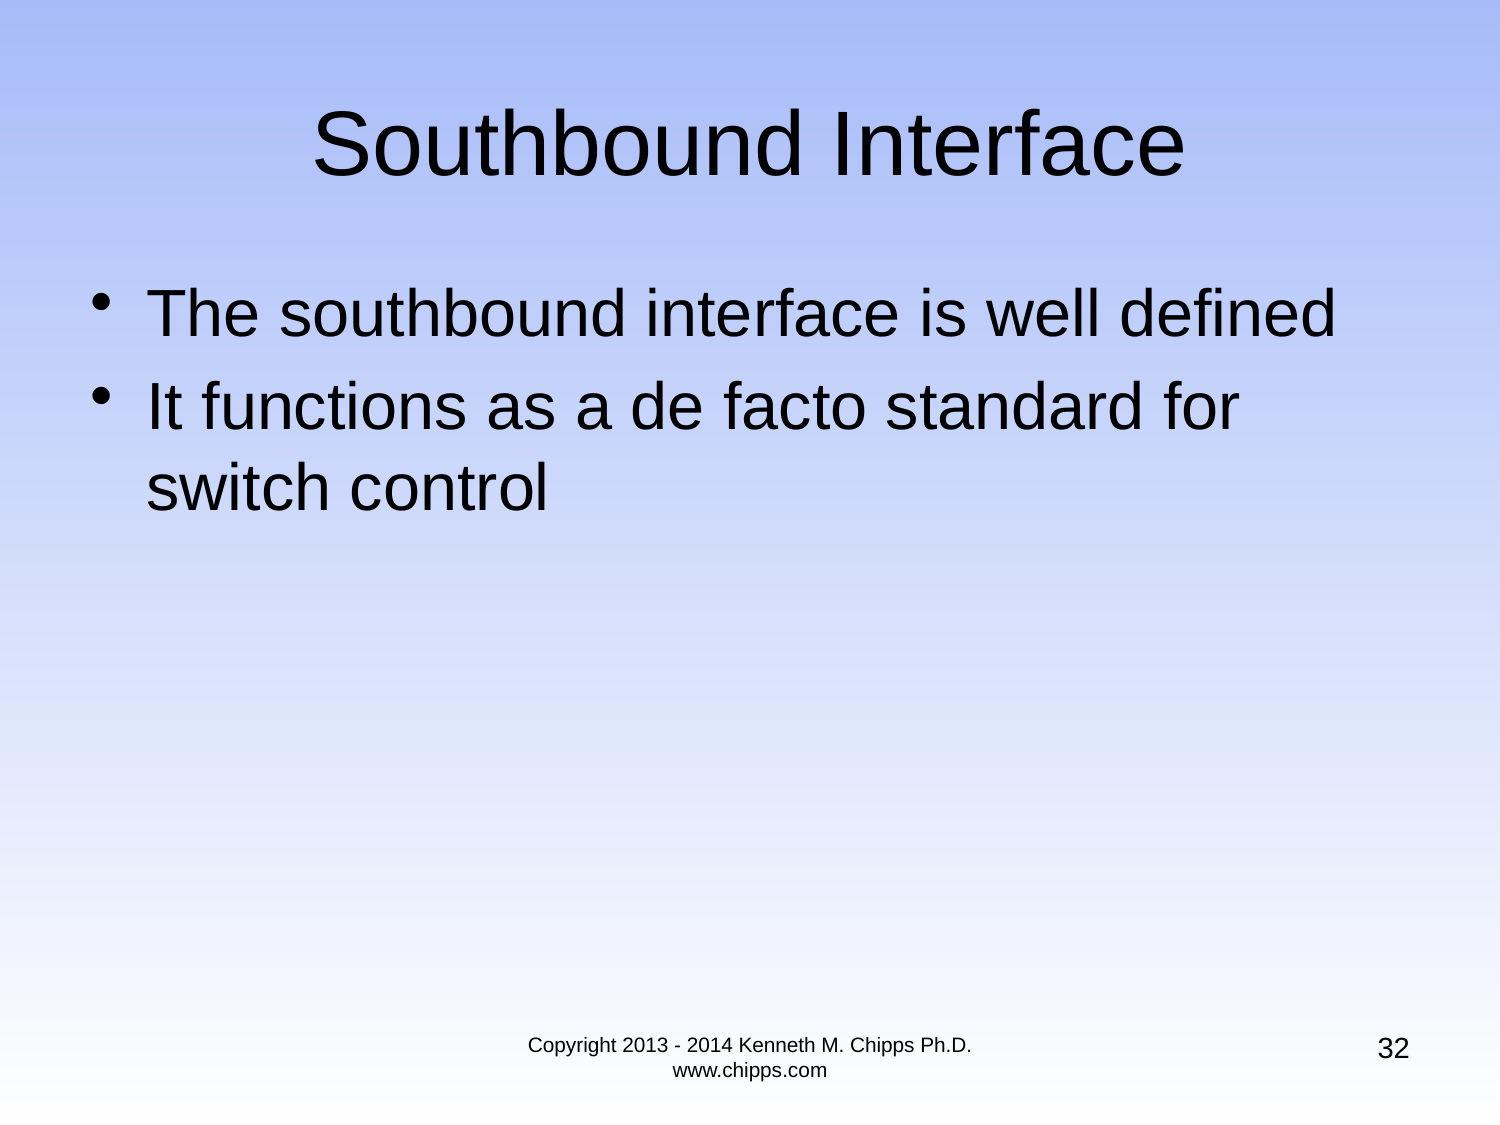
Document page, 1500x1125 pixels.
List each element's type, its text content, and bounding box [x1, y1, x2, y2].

slide_number 133 [1426, 114, 1500, 118]
list The southbound interface is well defined It functions as a de facto standard for switch control [74, 262, 1426, 1006]
footer Copyright 2013 - 2014 Kenneth M. Chipps Ph.D. www.chipps.com [449, 1024, 1051, 1103]
title Southbound Interface [74, 44, 1426, 233]
slide_number 133 [0, 114, 74, 118]
slide_number 32 [1074, 1021, 1426, 1101]
